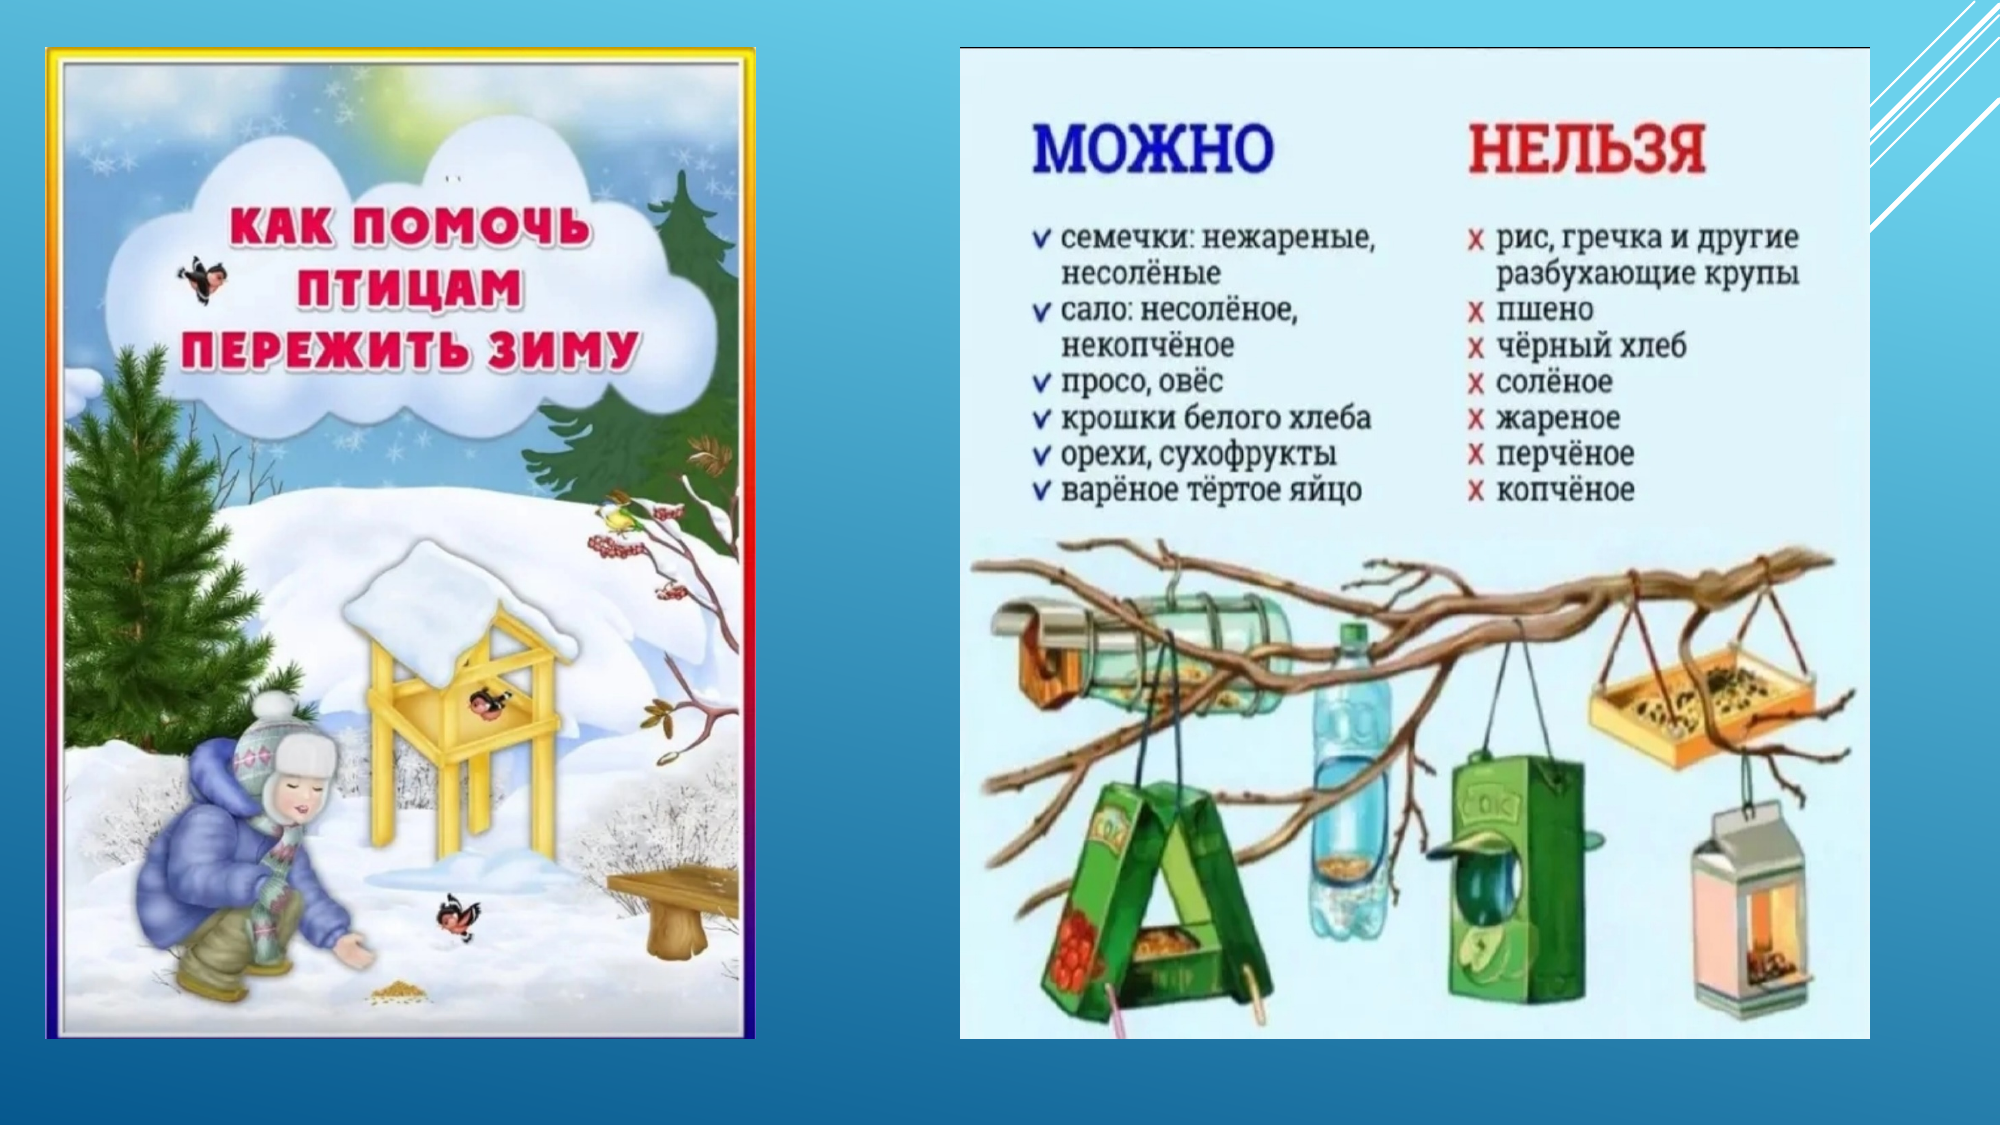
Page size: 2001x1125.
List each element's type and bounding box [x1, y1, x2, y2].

picture [960, 47, 1870, 1039]
picture [45, 47, 756, 1039]
